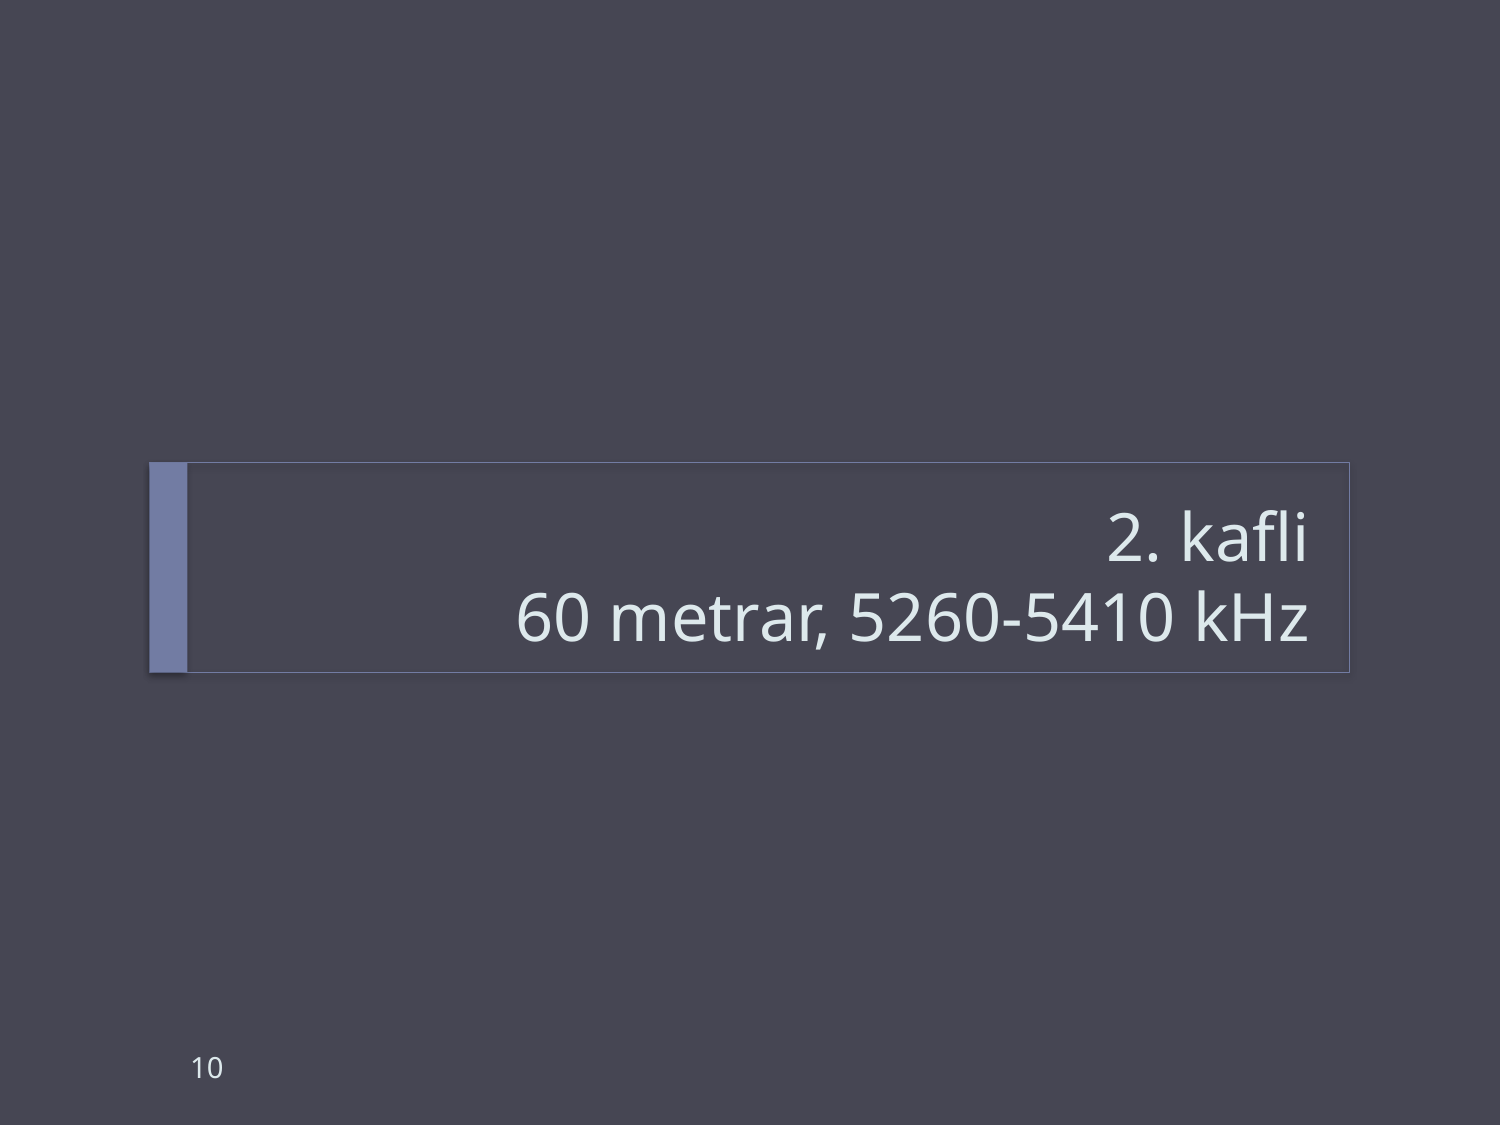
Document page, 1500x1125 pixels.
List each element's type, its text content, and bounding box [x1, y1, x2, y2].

title 2. kafli 60 metrar, 5260-5410 kHz [200, 487, 1325, 663]
slide_number 10 [175, 1042, 425, 1103]
